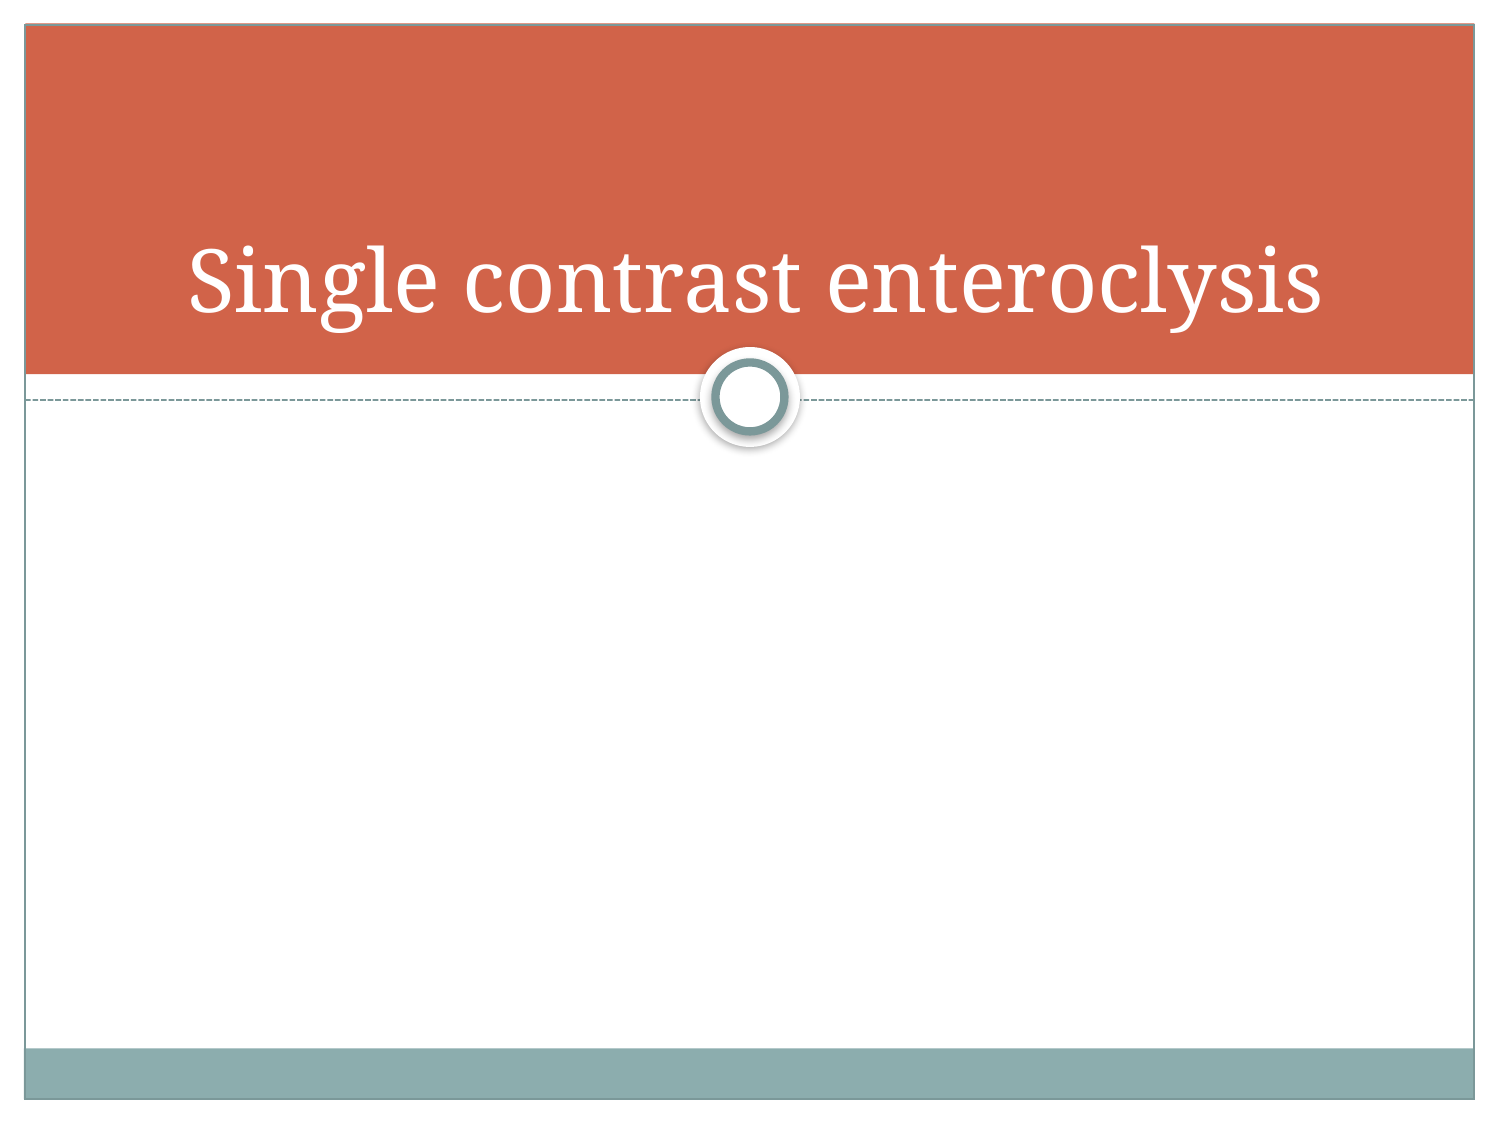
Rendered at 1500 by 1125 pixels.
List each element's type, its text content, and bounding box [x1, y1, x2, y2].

title Single contrast enteroclysis [118, 87, 1394, 338]
